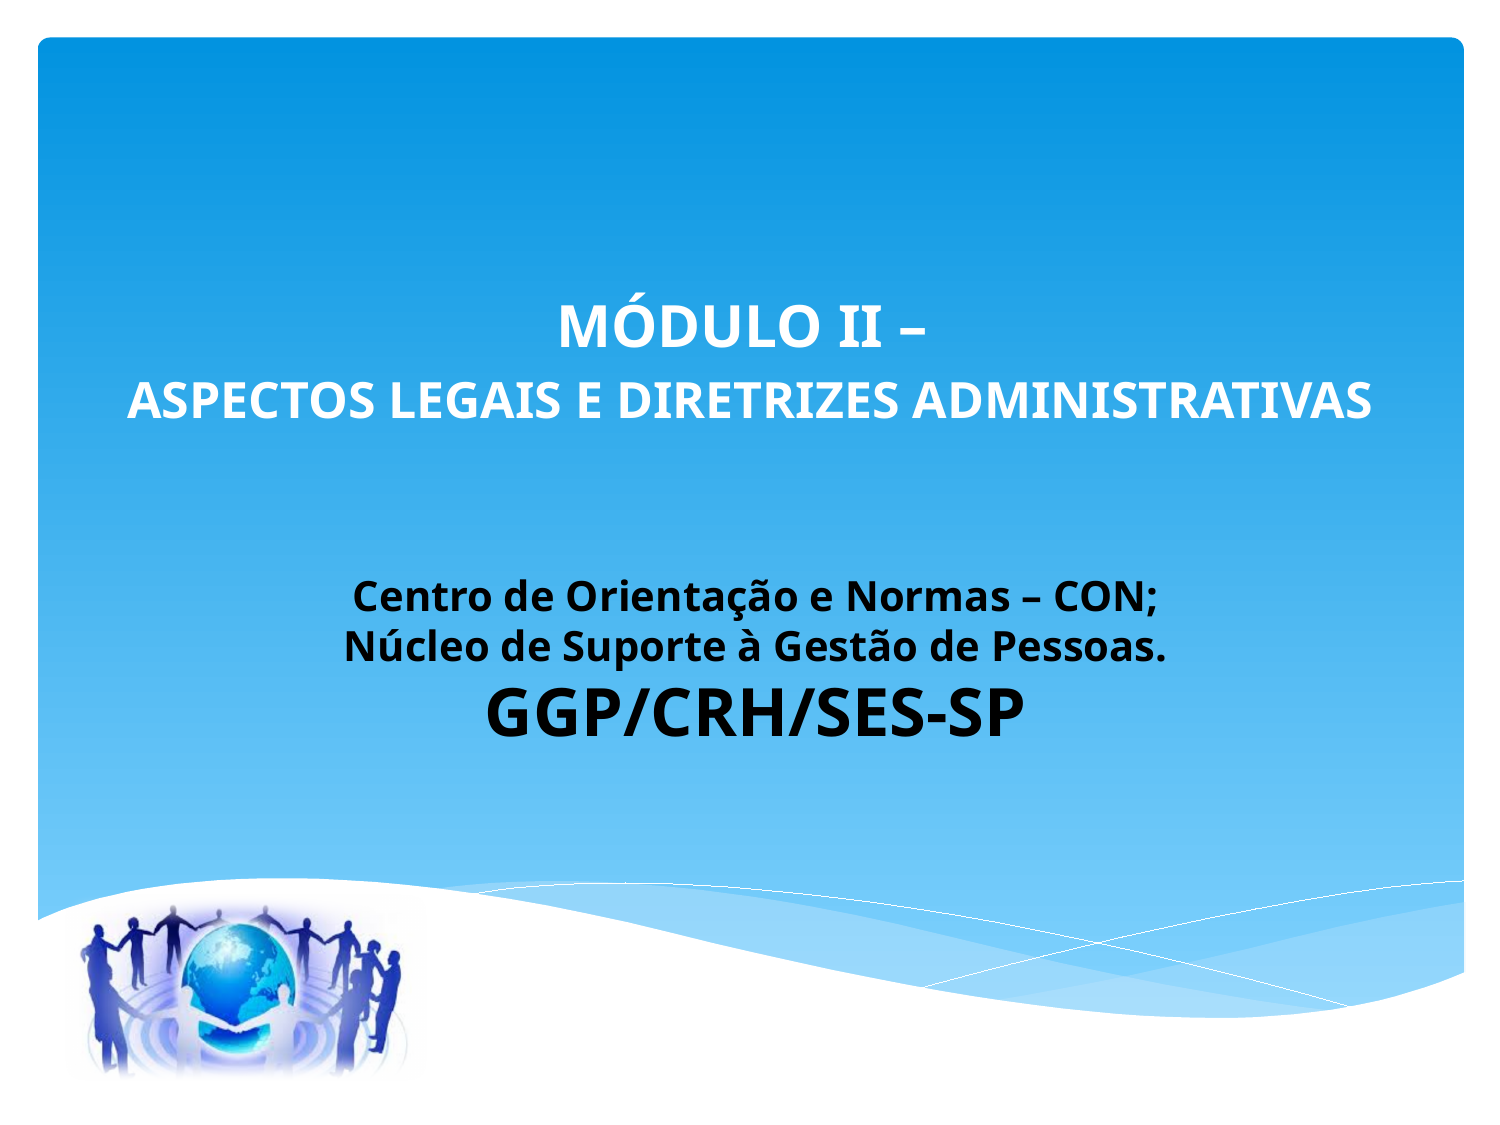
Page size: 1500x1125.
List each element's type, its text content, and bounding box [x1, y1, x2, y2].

text_box Centro de Orientação e Normas – CON; Núcleo de Suporte à Gestão de Pessoas. GGP/CRH/SES-SP [218, 562, 1294, 828]
text_box MÓDULO II – ASPECTOS LEGAIS E DIRETRIZES ADMINISTRATIVAS [76, 219, 1424, 504]
picture [64, 893, 428, 1083]
